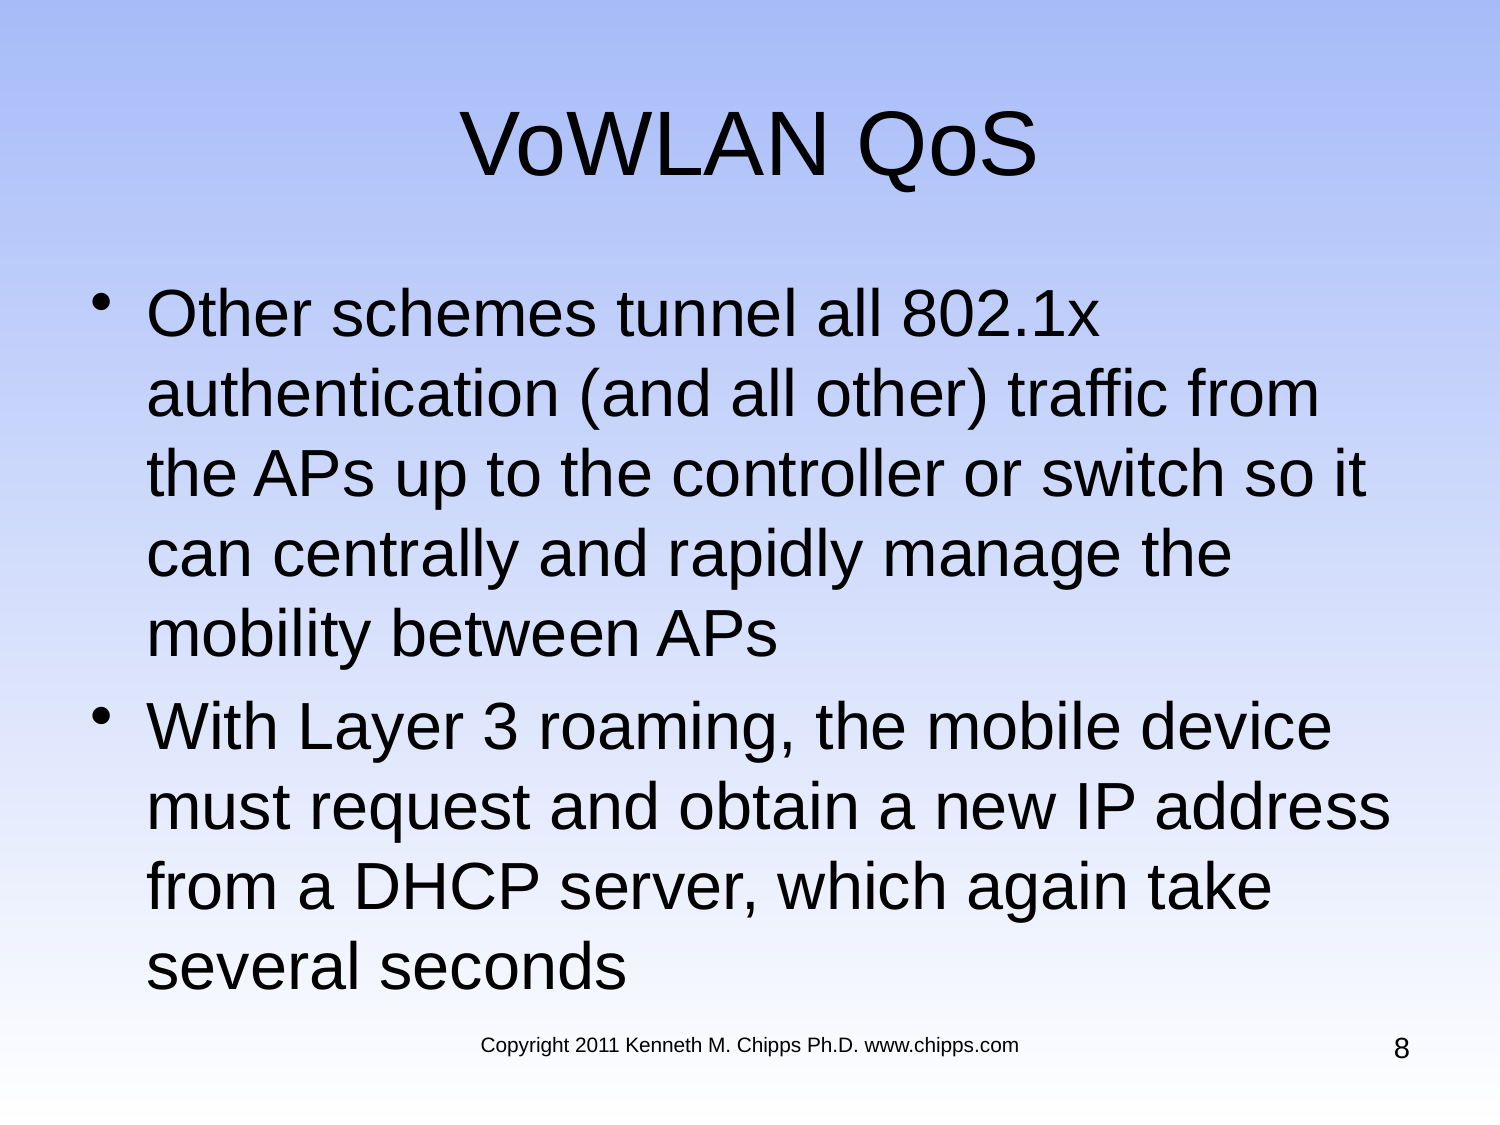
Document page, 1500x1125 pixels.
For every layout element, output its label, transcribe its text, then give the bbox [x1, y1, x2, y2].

list Other schemes tunnel all 802.1x authentication (and all other) traffic from the APs up to the controller or switch so it can centrally and rapidly manage the mobility between APs With Layer 3 roaming, the mobile device must request and obtain a new IP address from a DHCP server, which again take several seconds [75, 262, 1425, 1005]
slide_number 8 [1074, 1021, 1426, 1101]
footer Copyright 2011 Kenneth M. Chipps Ph.D. www.chipps.com [449, 1024, 1051, 1103]
title VoWLAN QoS [75, 45, 1425, 233]
